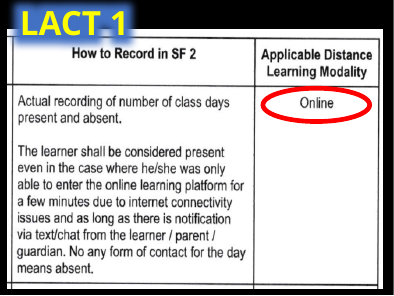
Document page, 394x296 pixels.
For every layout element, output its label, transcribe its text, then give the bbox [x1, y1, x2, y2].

picture [7, 29, 383, 289]
text_box LACT 1 [0, 0, 157, 45]
